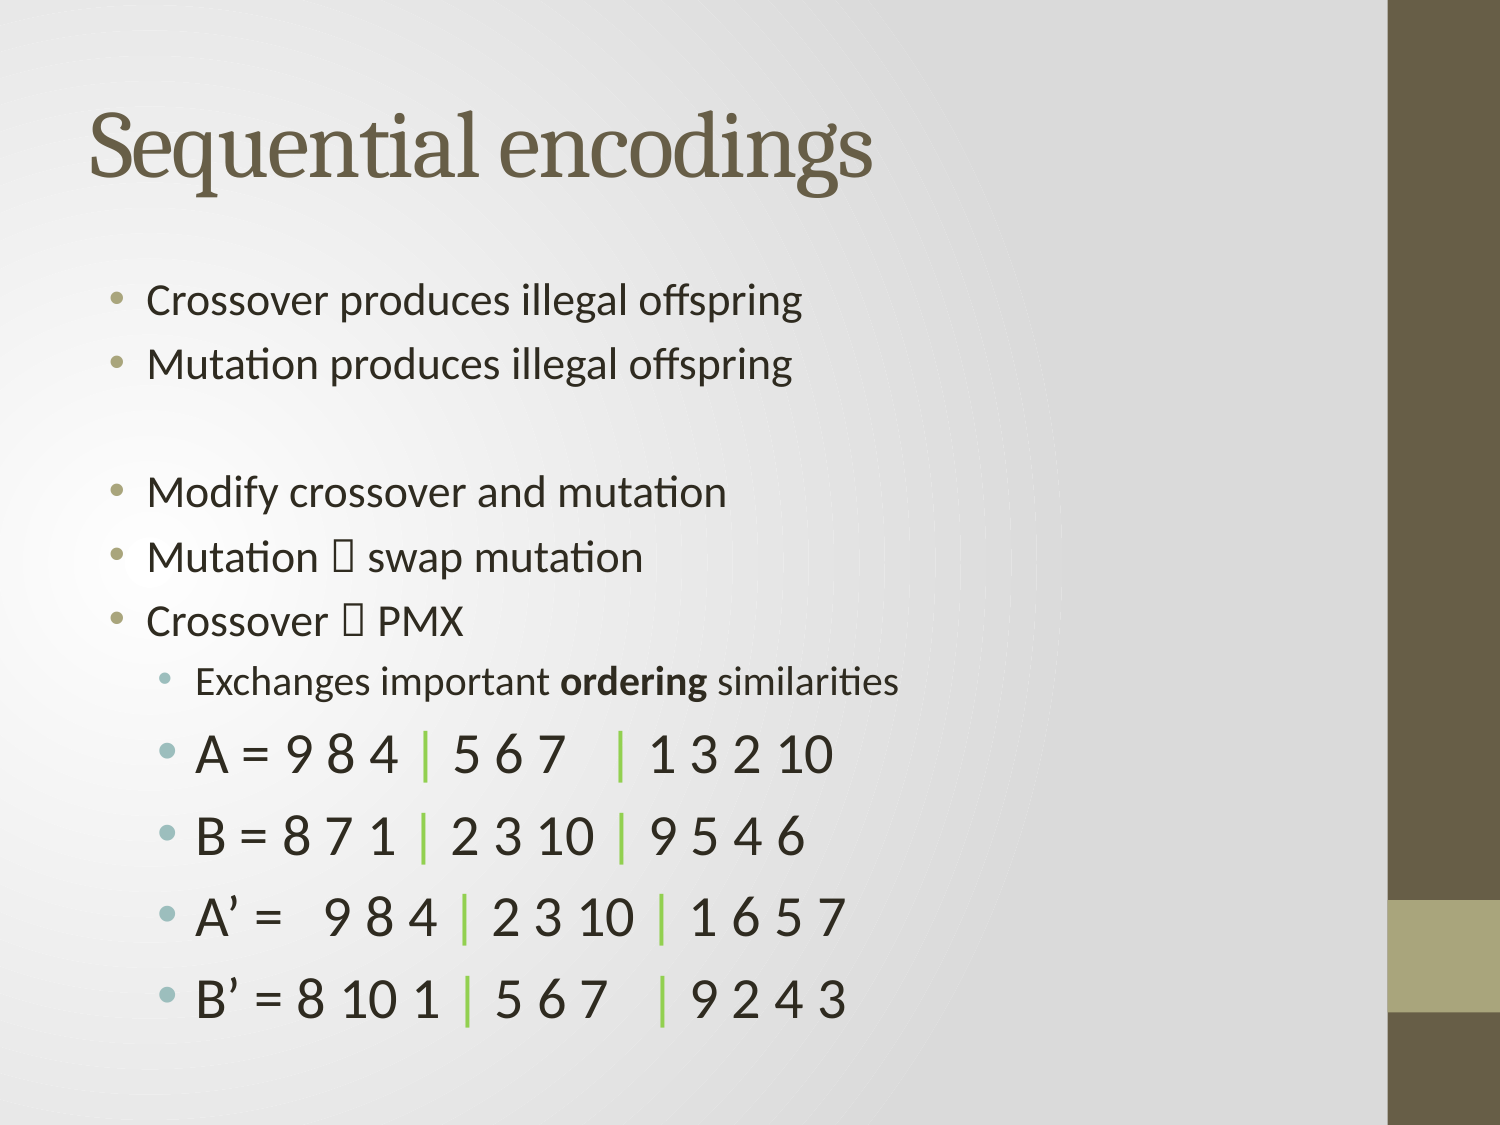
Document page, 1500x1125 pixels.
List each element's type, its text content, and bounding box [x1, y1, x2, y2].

list Crossover produces illegal offspring Mutation produces illegal offspring Modify crossover and mutation Mutation  swap mutation Crossover  PMX Exchanges important ordering similarities A = 9 8 4 | 5 6 7 | 1 3 2 10 B = 8 7 1 | 2 3 10 | 9 5 4 6 A’ = 9 8 4 | 2 3 10 | 1 6 5 7 B’ = 8 10 1 | 5 6 7 | 9 2 4 3 [75, 262, 1325, 1050]
title Sequential encodings [75, 45, 1325, 233]
